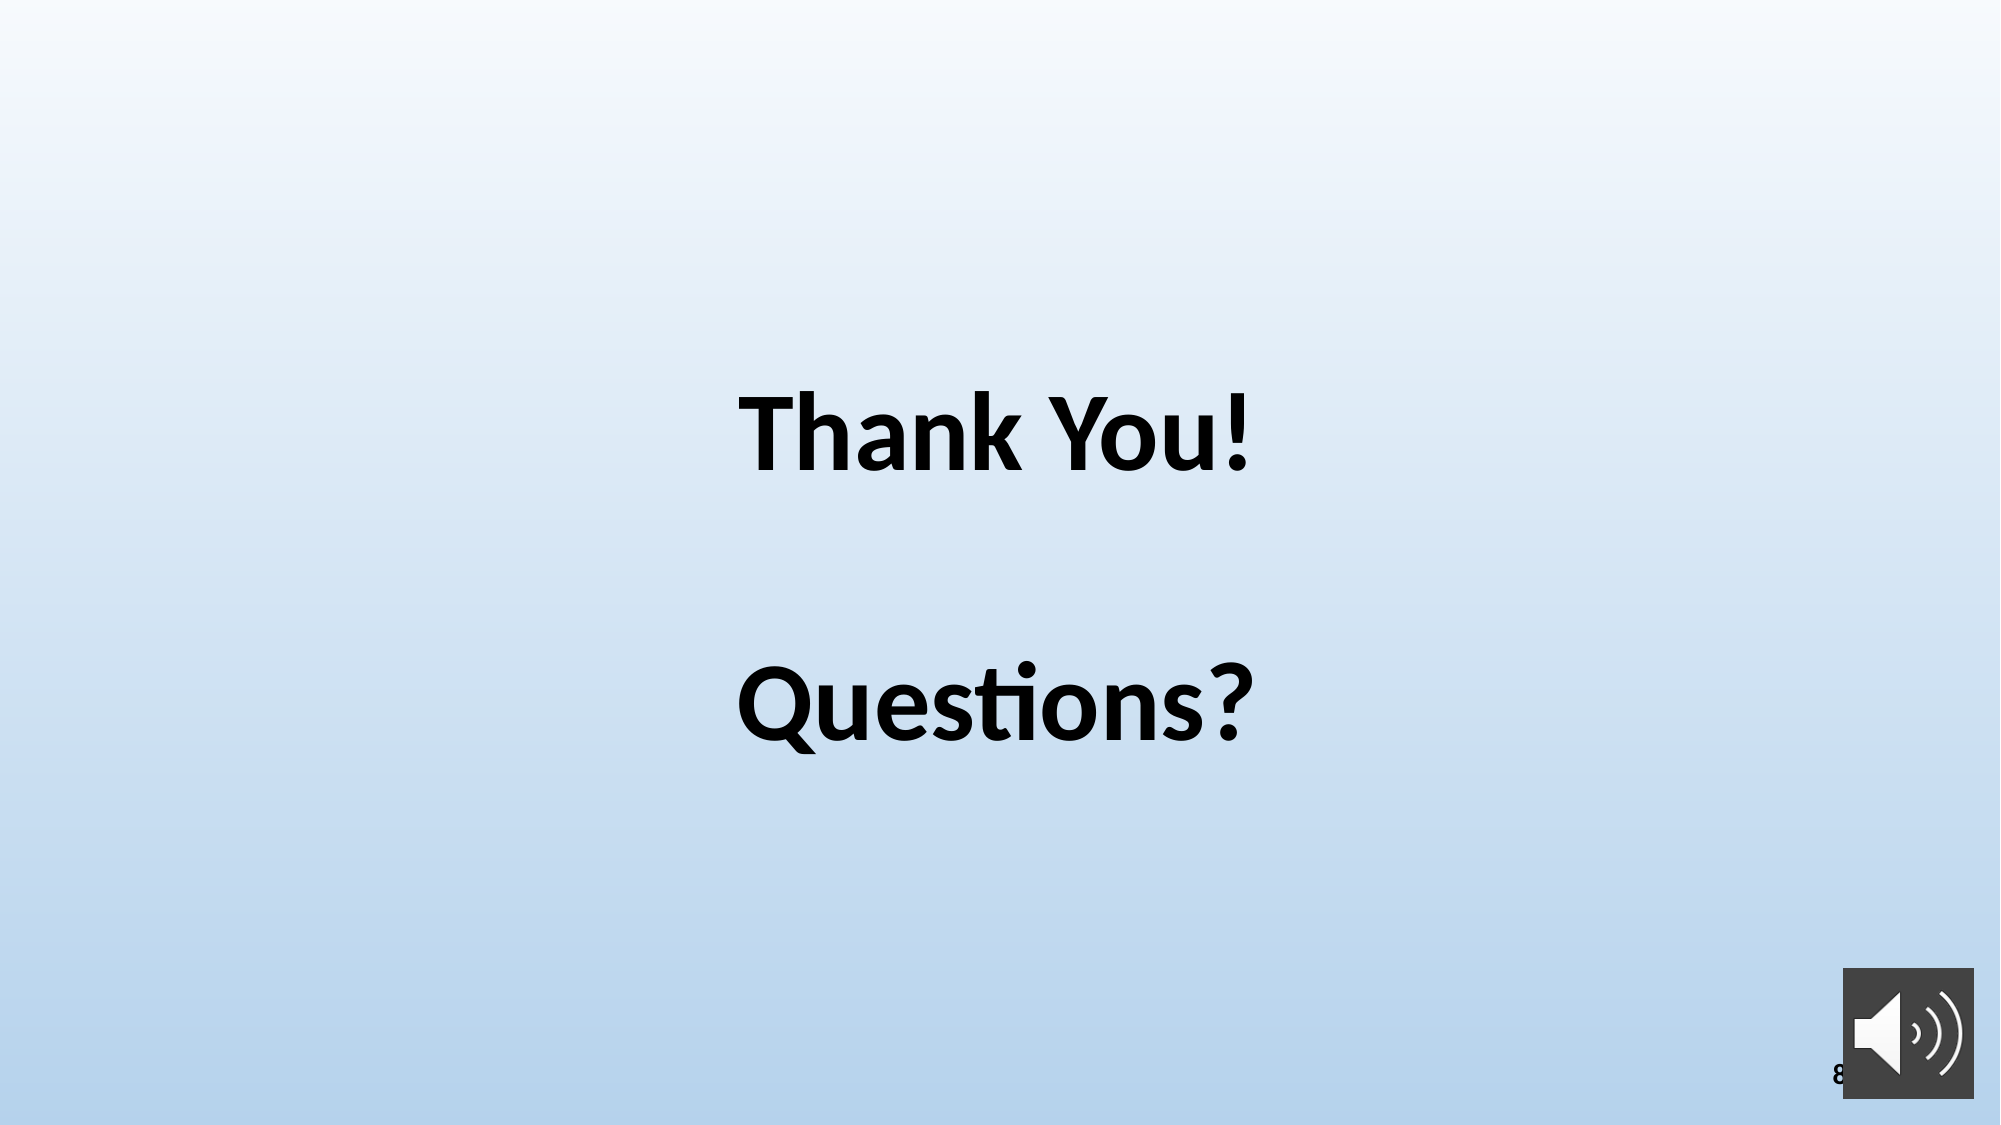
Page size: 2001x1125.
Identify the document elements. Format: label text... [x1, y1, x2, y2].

picture [1841, 966, 1975, 1100]
text_box Thank You! Questions? [418, 350, 1577, 771]
slide_number 8 [1412, 1042, 1863, 1103]
